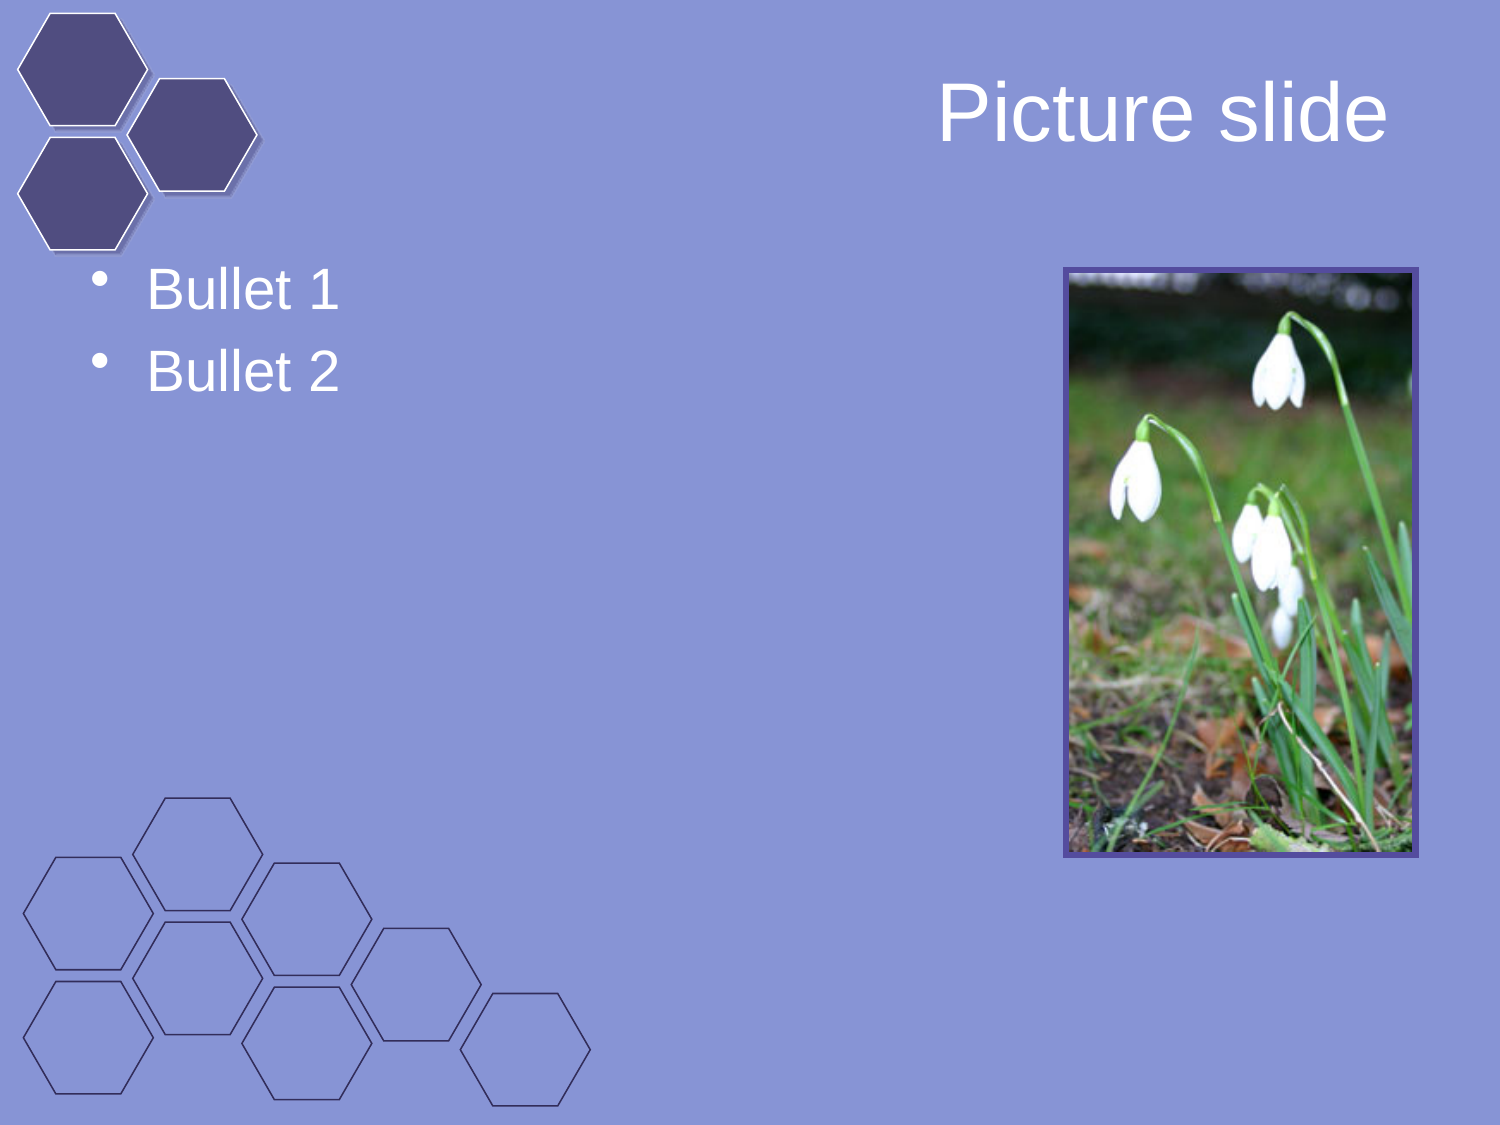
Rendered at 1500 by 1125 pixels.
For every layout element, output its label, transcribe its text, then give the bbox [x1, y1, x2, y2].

title Picture slide [277, 42, 1406, 173]
picture [1068, 272, 1413, 852]
list Bullet 1 Bullet 2 [75, 243, 741, 959]
